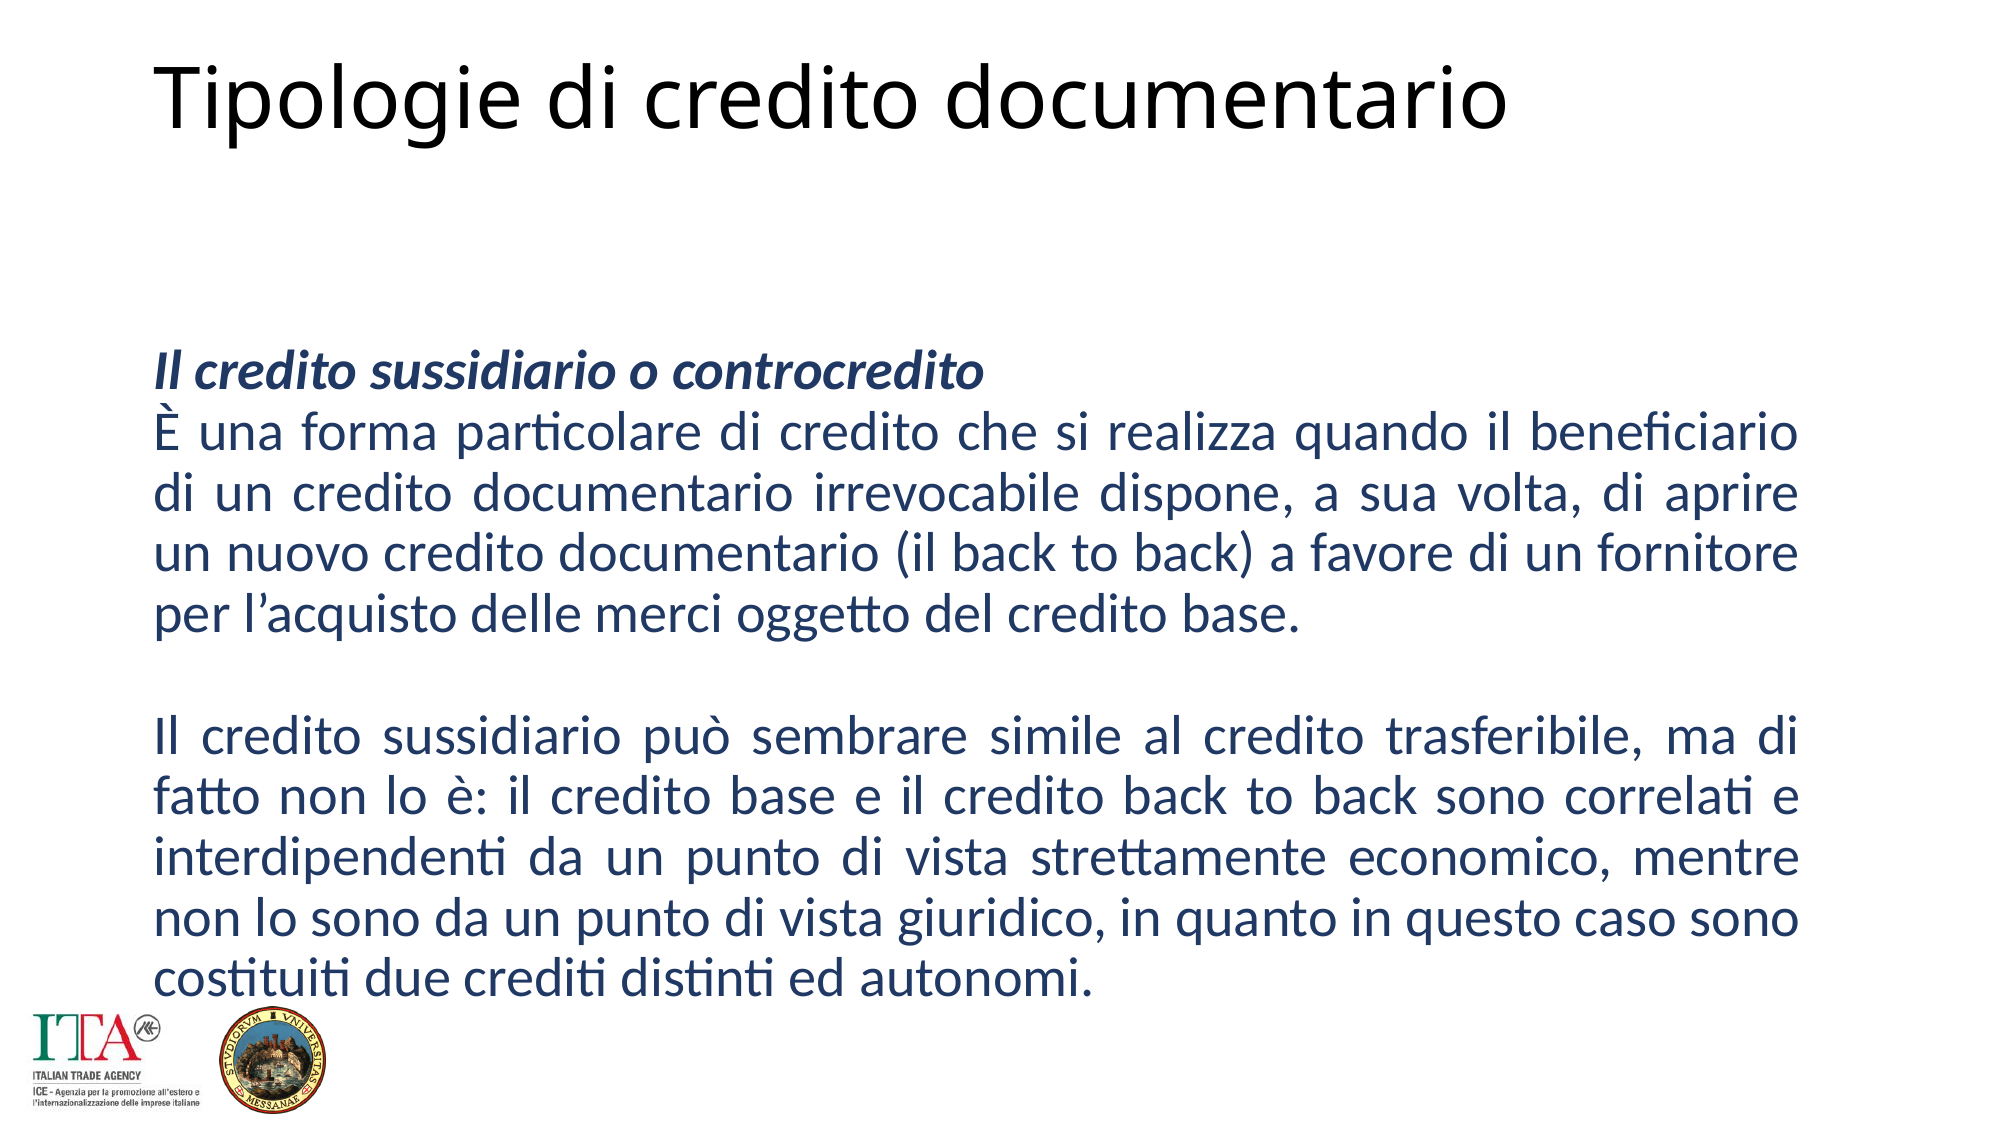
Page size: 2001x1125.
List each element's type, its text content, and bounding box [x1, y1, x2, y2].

title Tipologie di credito documentario [138, 13, 1862, 189]
picture [219, 1006, 326, 1114]
picture [19, 1000, 210, 1118]
list Il credito sussidiario o controcredito È una forma particolare di credito che si realizza quando il beneficiario di un credito documentario irrevocabile dispone, a sua volta, di aprire un nuovo credito documentario (il back to back) a favore di un fornitore per l’acquisto delle merci oggetto del credito base. Il credito sussidiario può sembrare simile al credito trasferibile, ma di fatto non lo è: il credito base e il credito back to back sono correlati e interdipendenti da un punto di vista strettamente economico, mentre non lo sono da un punto di vista giuridico, in quanto in questo caso sono costituiti due crediti distinti ed autonomi. [138, 333, 1817, 437]
